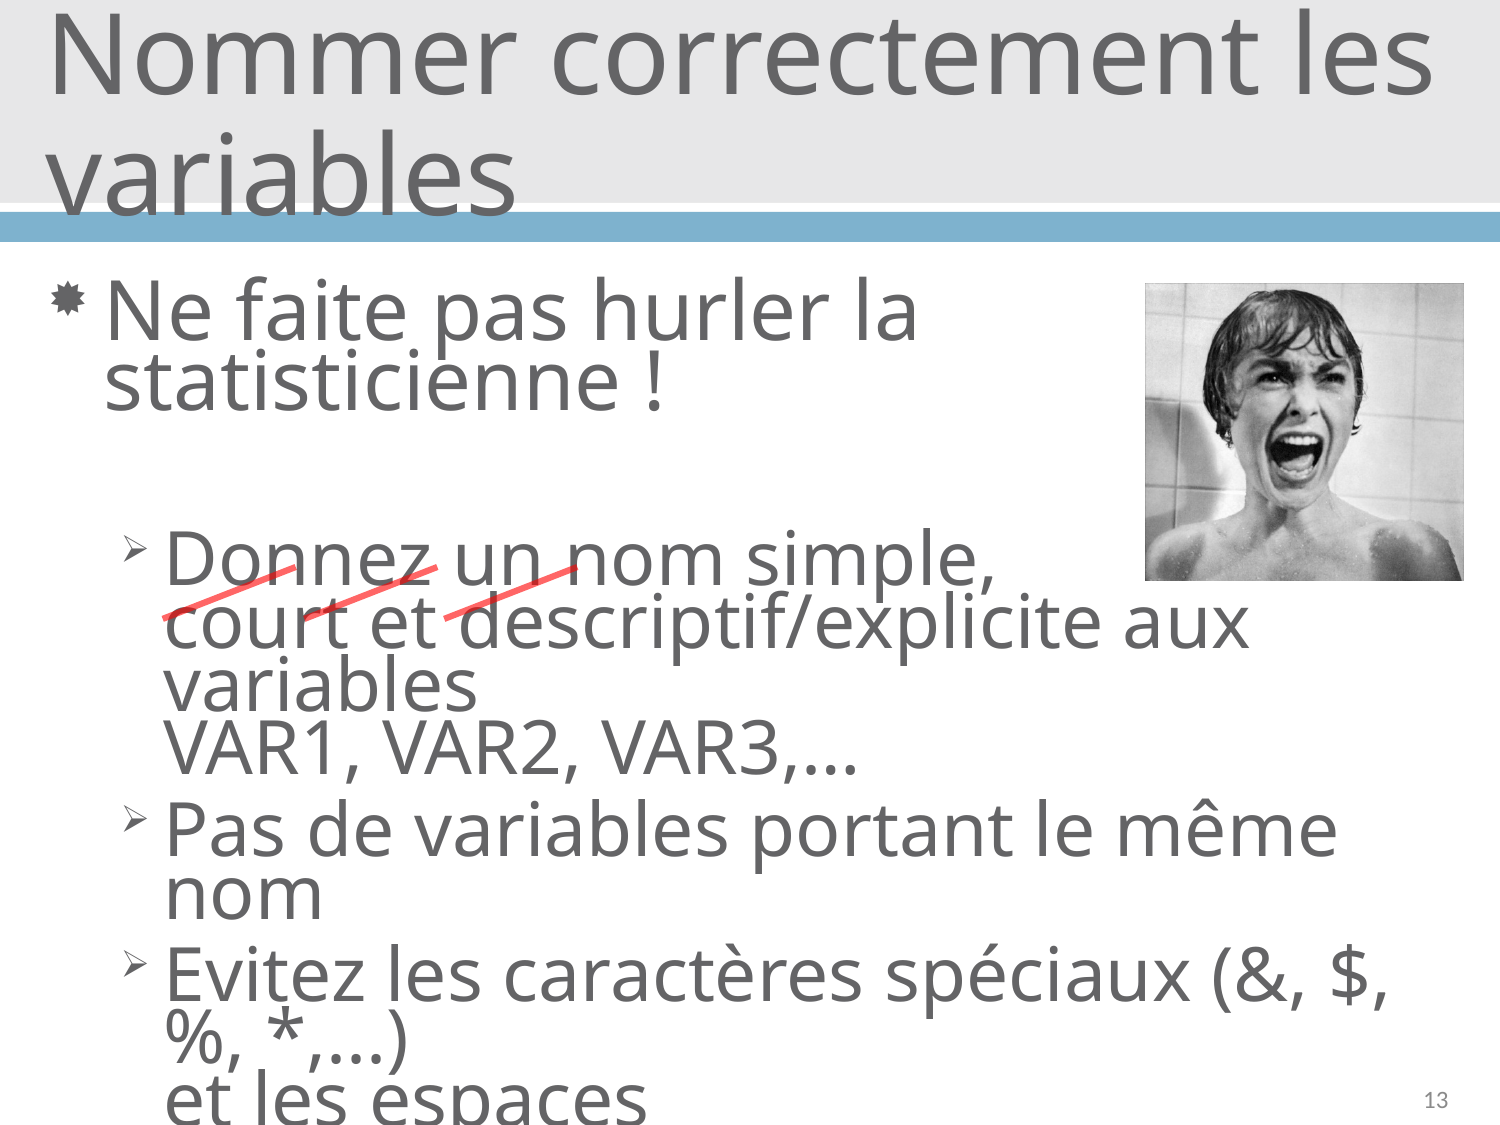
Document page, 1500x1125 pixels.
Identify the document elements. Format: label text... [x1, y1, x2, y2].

list Ne faite pas hurler la statisticienne ! Donnez un nom simple, court et descriptif/explicite aux variables VAR1, VAR2, VAR3,… Pas de variables portant le même nom Evitez les caractères spéciaux (&, $, %, *,...) et les espaces [30, 276, 1464, 1069]
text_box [162, 567, 296, 619]
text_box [444, 567, 578, 619]
title Nommer correctement les variables [30, 26, 1464, 212]
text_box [304, 567, 438, 619]
slide_number 13 [1109, 1079, 1464, 1118]
picture [1145, 283, 1464, 581]
